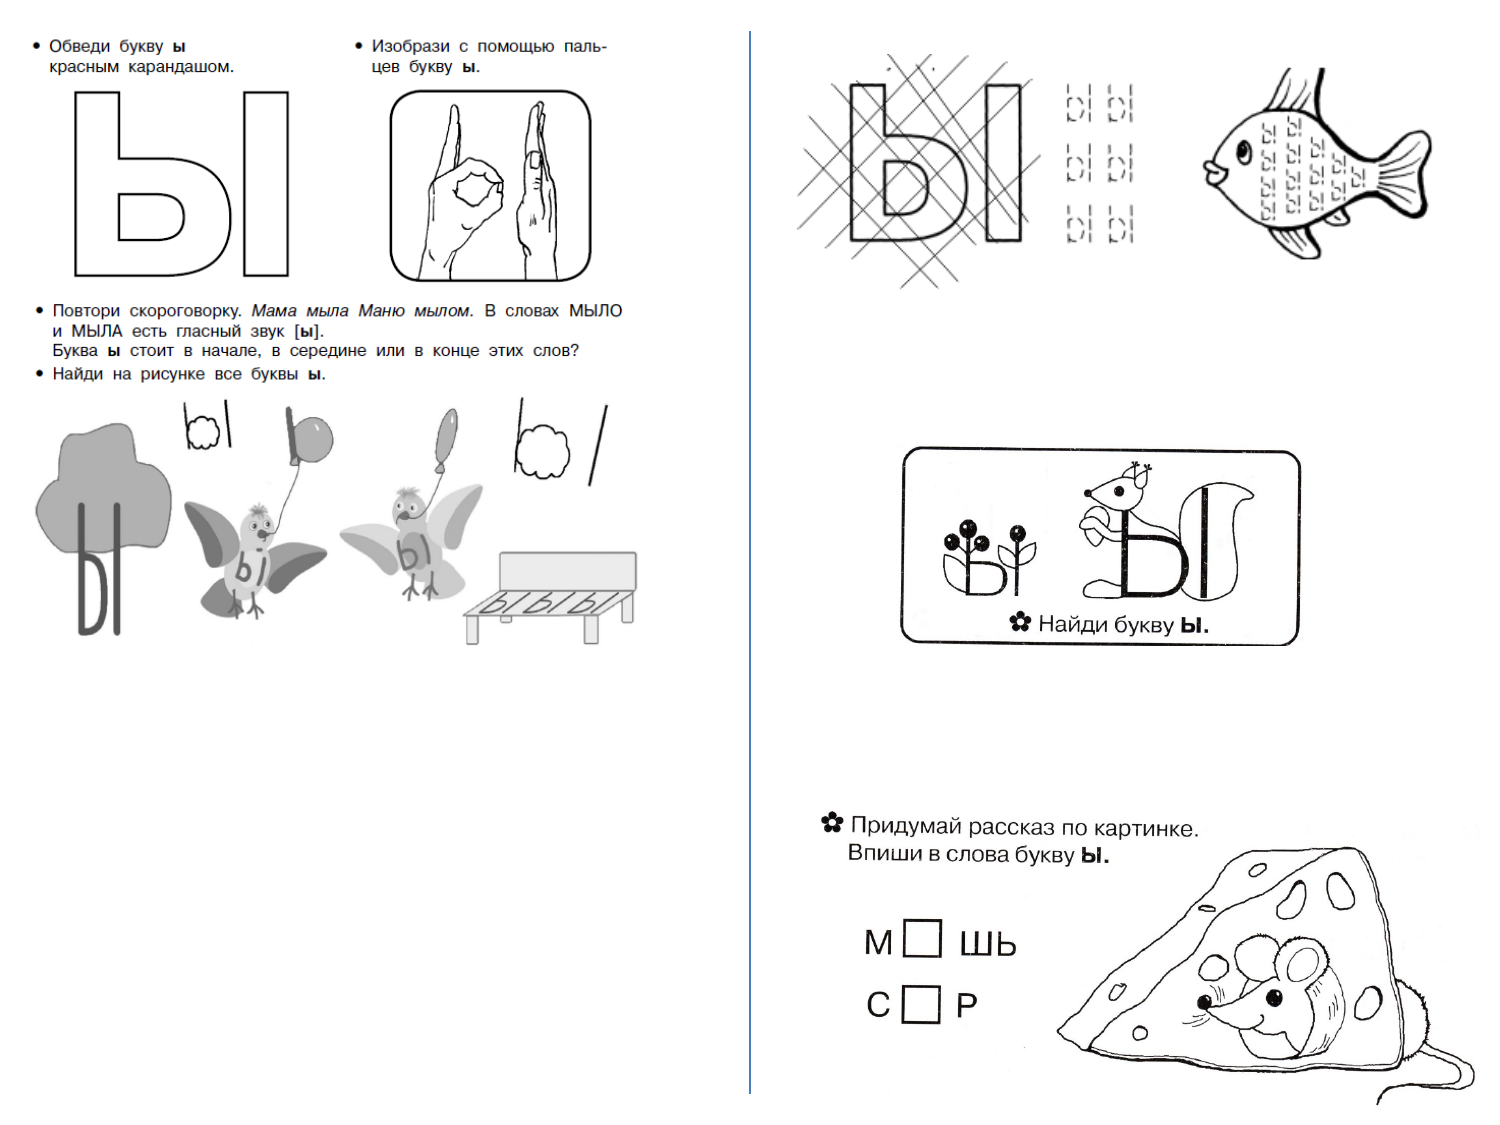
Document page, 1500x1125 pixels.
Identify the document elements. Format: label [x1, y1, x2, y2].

picture [817, 803, 1480, 1112]
picture [796, 54, 1464, 291]
picture [891, 444, 1306, 646]
picture [29, 30, 644, 646]
